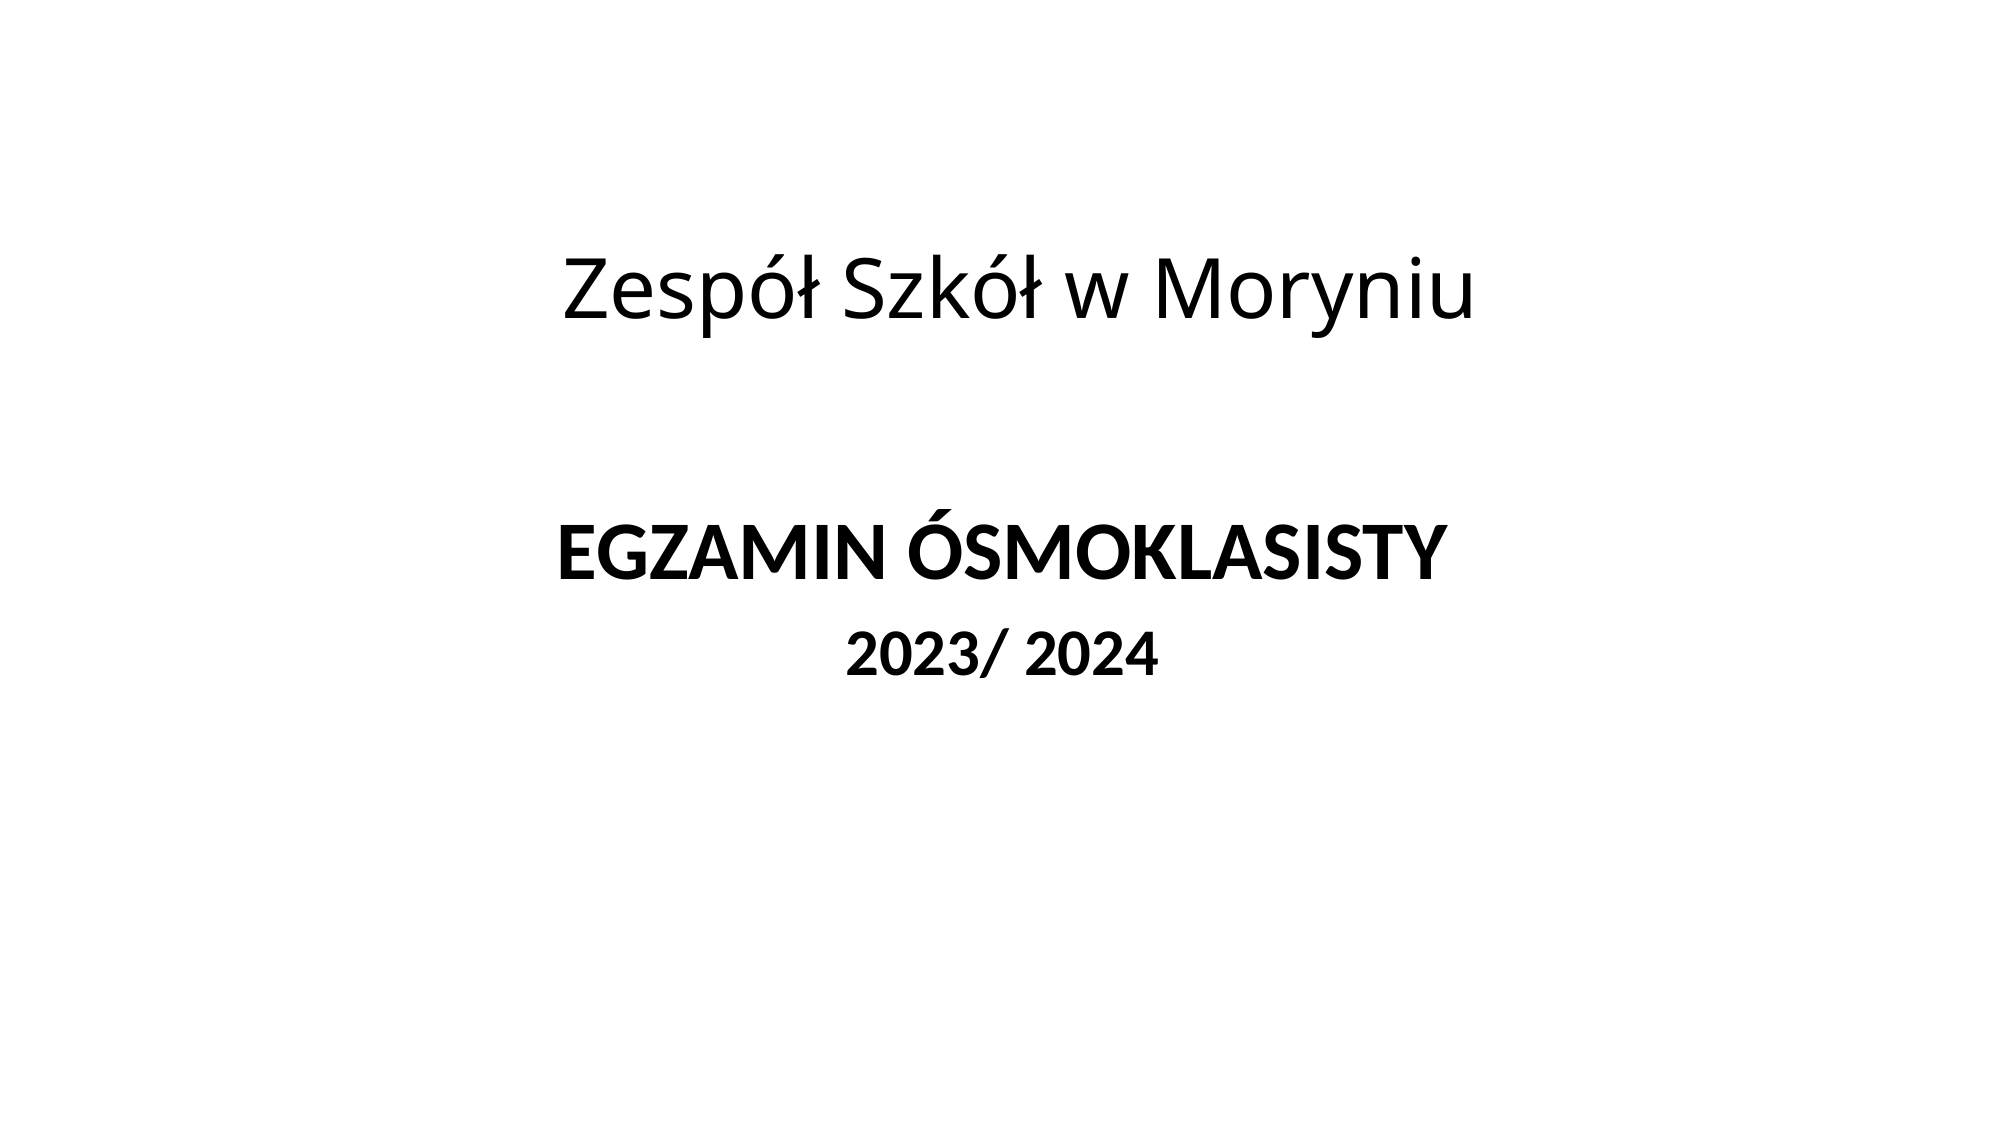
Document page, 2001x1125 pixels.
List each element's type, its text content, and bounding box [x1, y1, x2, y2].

subtitle EGZAMIN ÓSMOKLASISTY 2023/ 2024 [254, 379, 1750, 941]
title Zespół Szkół w Moryniu [291, 184, 1750, 344]
